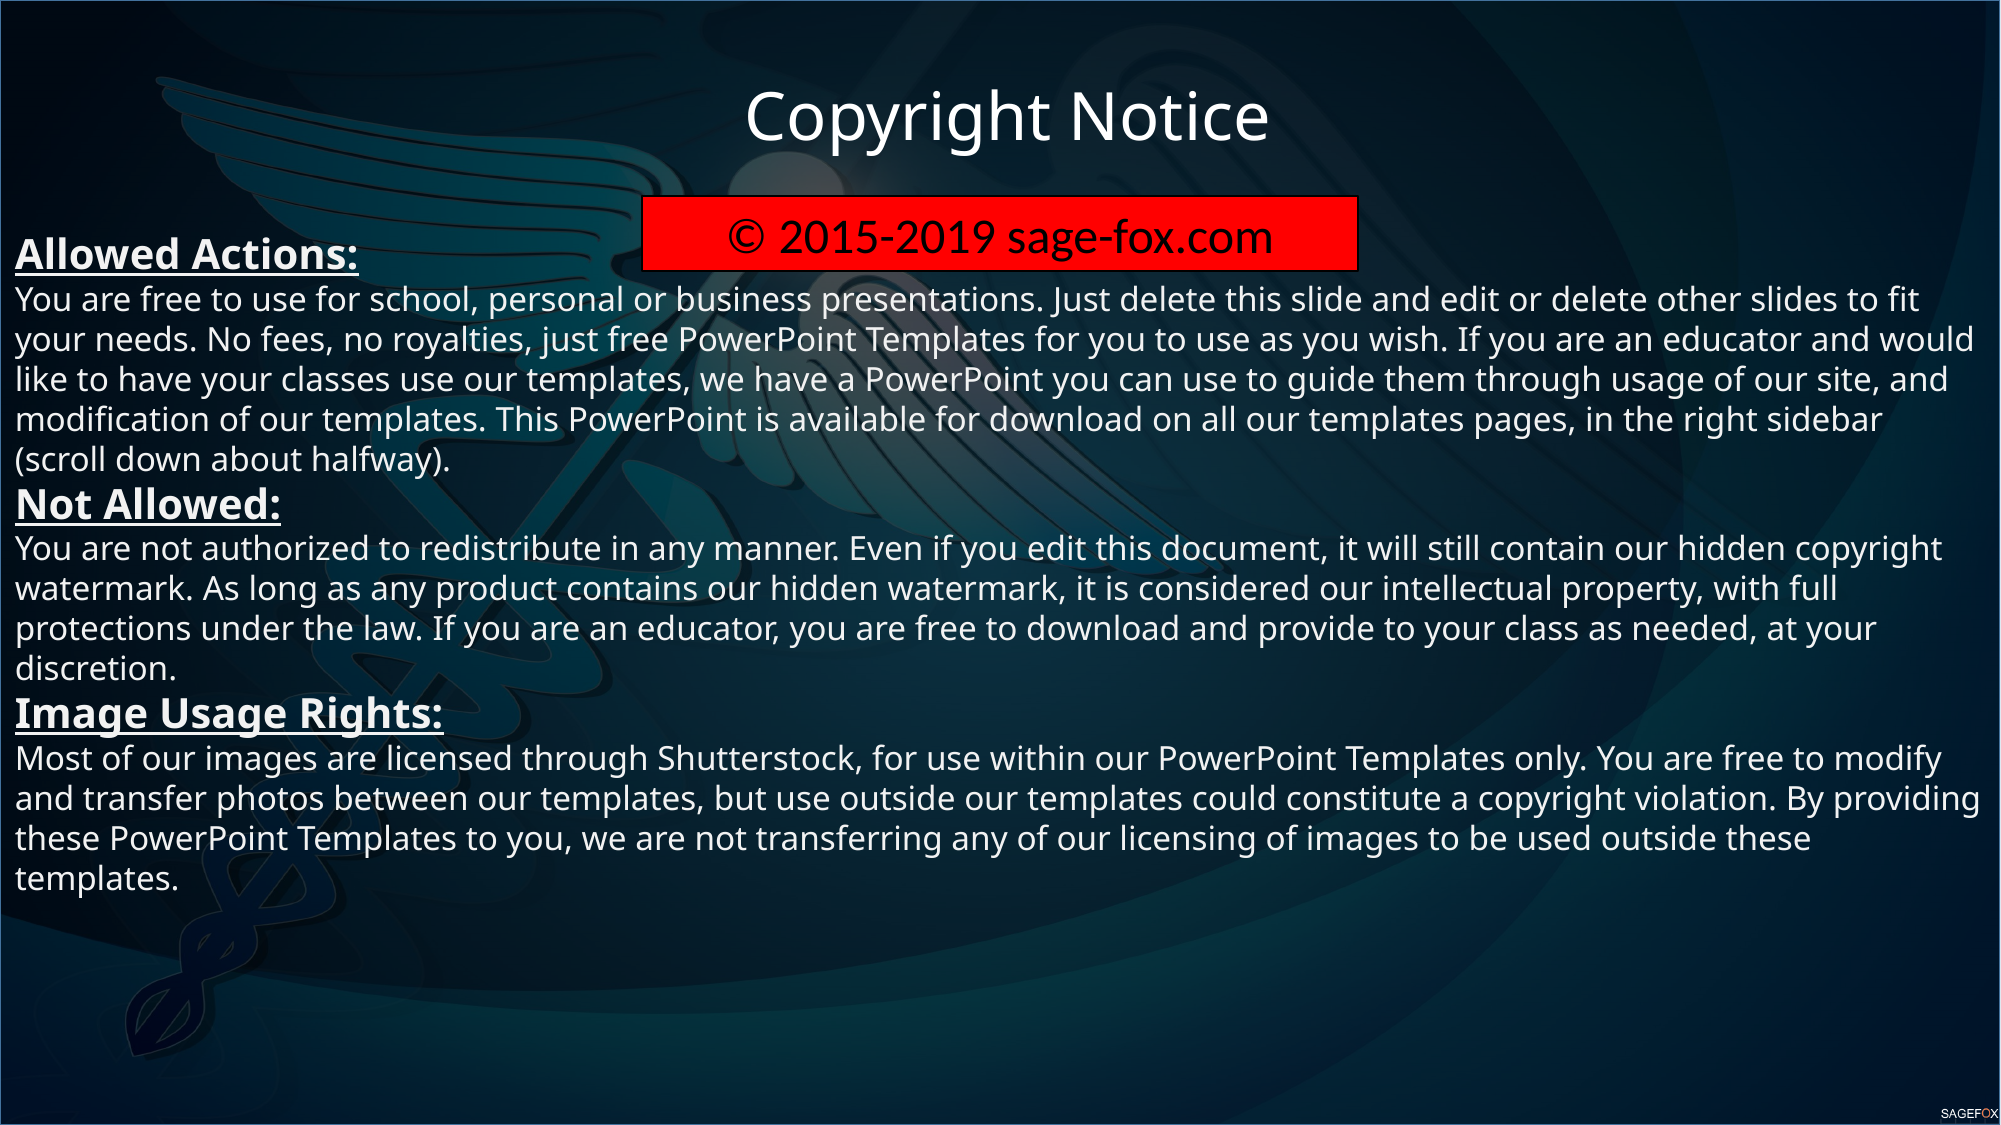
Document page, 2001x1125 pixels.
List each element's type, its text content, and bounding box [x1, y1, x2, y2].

text_box Allowed Actions: You are free to use for school, personal or business presentations. Just delete this slide and edit or delete other slides to fit your needs. No fees, no royalties, just free PowerPoint Templates for you to use as you wish. If you are an educator and would like to have your classes use our templates, we have a PowerPoint you can use to guide them through usage of our site, and modification of our templates. This PowerPoint is available for download on all our templates pages, in the right sidebar (scroll down about halfway). Not Allowed: You are not authorized to redistribute in any manner. Even if you edit this document, it will still contain our hidden copyright watermark. As long as any product contains our hidden watermark, it is considered our intellectual property, with full protections under the law. If you are an educator, you are free to download and provide to your class as needed, at your discretion. Image Usage Rights: Most of our images are licensed through Shutterstock, for use within our PowerPoint Templates only. You are free to modify and transfer photos between our templates, but use outside our templates could constitute a copyright violation. By providing these PowerPoint Templates to you, we are not transferring any of our licensing of images to be used outside these templates. [0, 0, 2000, 1125]
title Copyright Notice [493, 60, 1524, 178]
text_box © 2015-2019 sage-fox.com [641, 196, 1358, 272]
